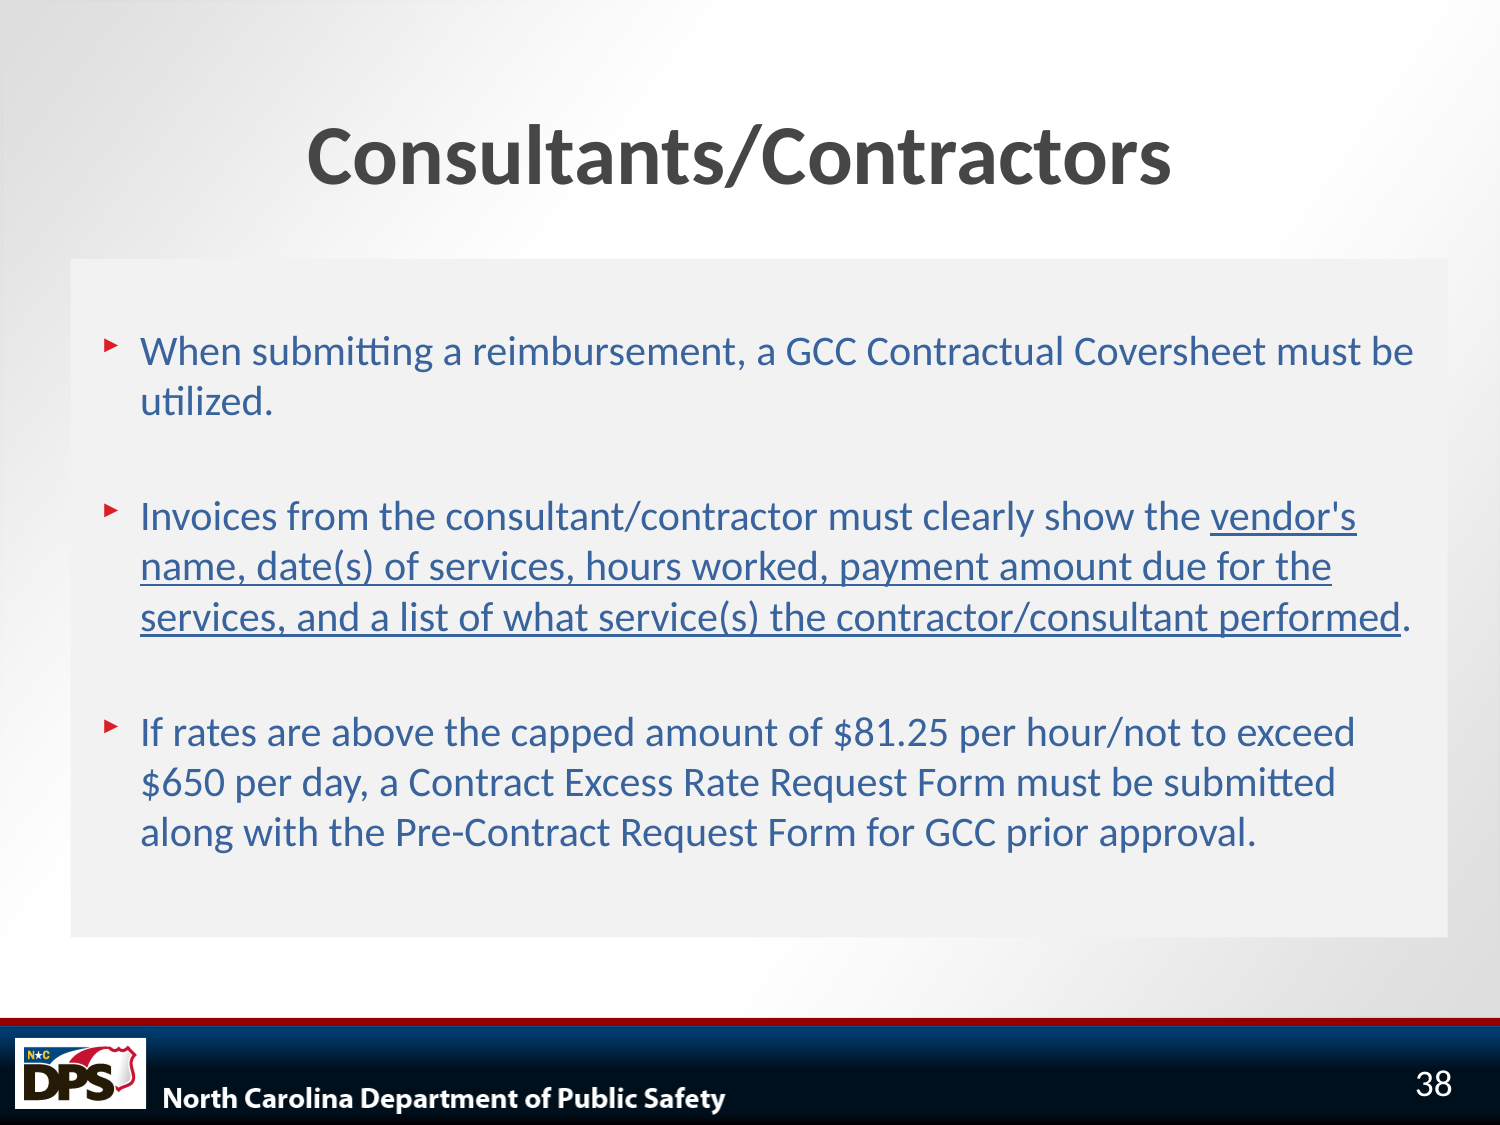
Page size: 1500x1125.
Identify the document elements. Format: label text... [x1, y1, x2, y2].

list When submitting a reimbursement, a GCC Contractual Coversheet must be utilized. Invoices from the consultant/contractor must clearly show the vendor's name, date(s) of services, hours worked, payment amount due for the services, and a list of what service(s) the contractor/consultant performed. If rates are above the capped amount of $81.25 per hour/not to exceed $650 per day, a Contract Excess Rate Request Form must be submitted along with the Pre-Contract Request Form for GCC prior approval. [70, 258, 1448, 938]
title Consultants/Contractors [233, 41, 1267, 259]
text_box 38 [1399, 1051, 1479, 1111]
picture [0, 0, 1500, 1125]
